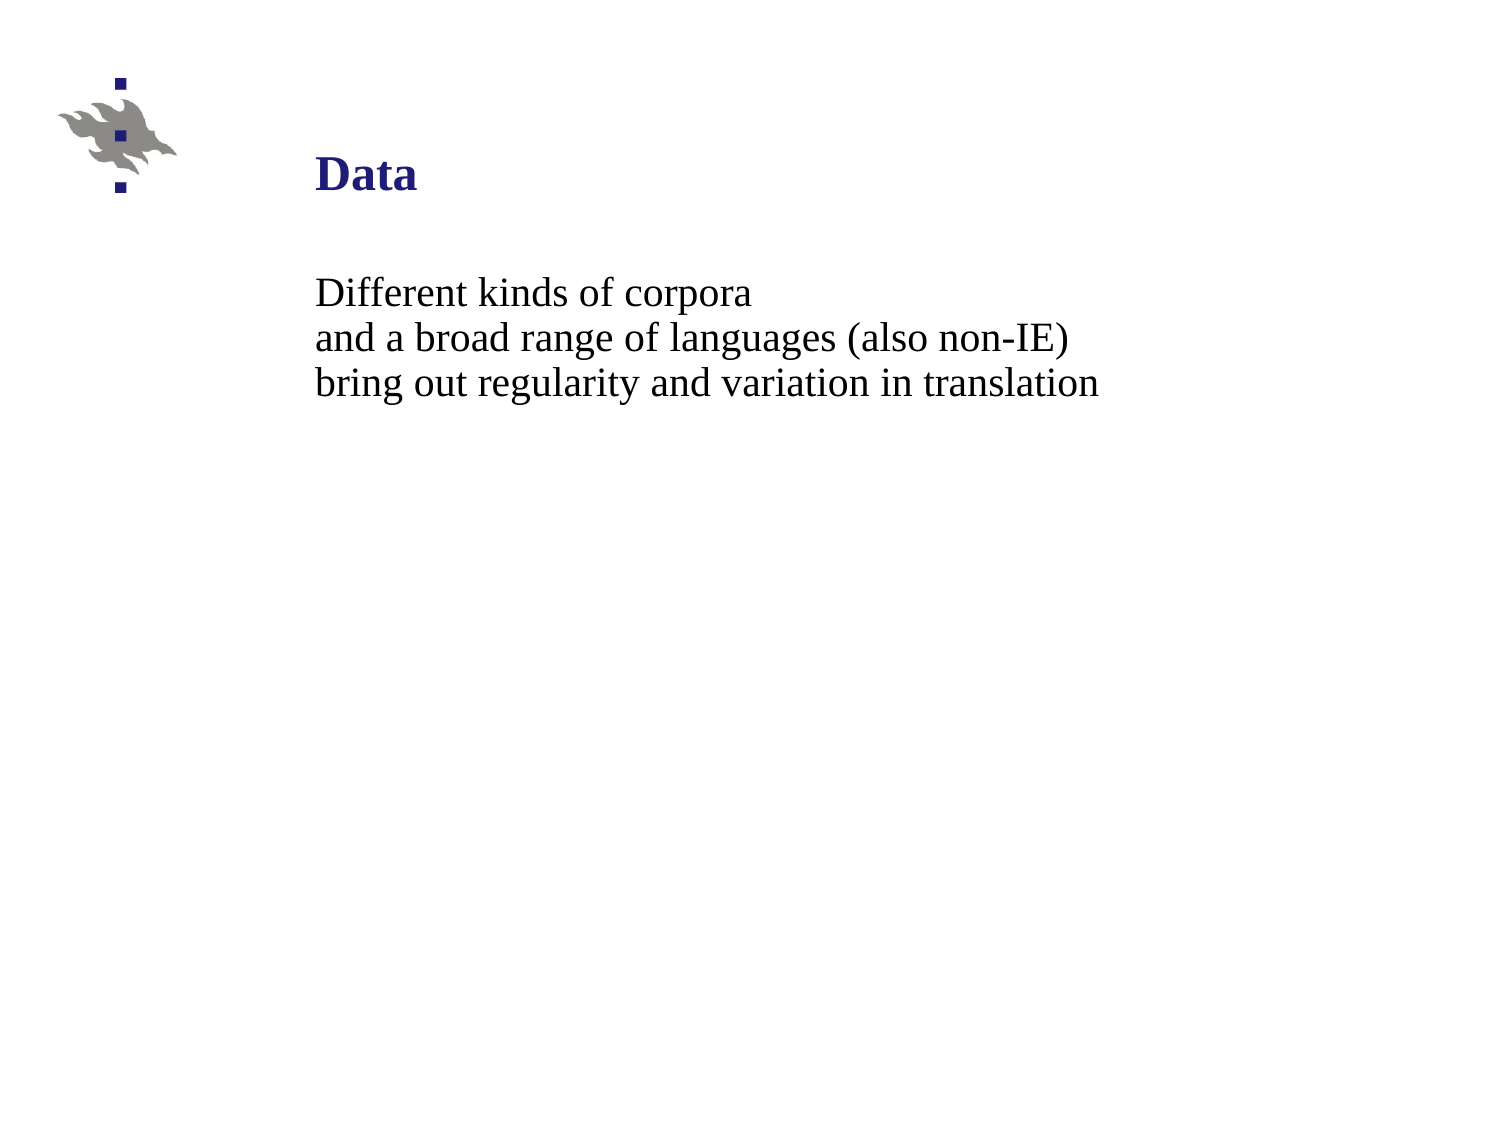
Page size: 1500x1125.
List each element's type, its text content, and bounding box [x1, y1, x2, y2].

list Different kinds of corpora and a broad range of languages (also non-IE) bring out regularity and variation in translation [299, 262, 1451, 1076]
title Data [299, 24, 1451, 209]
picture [57, 78, 177, 193]
